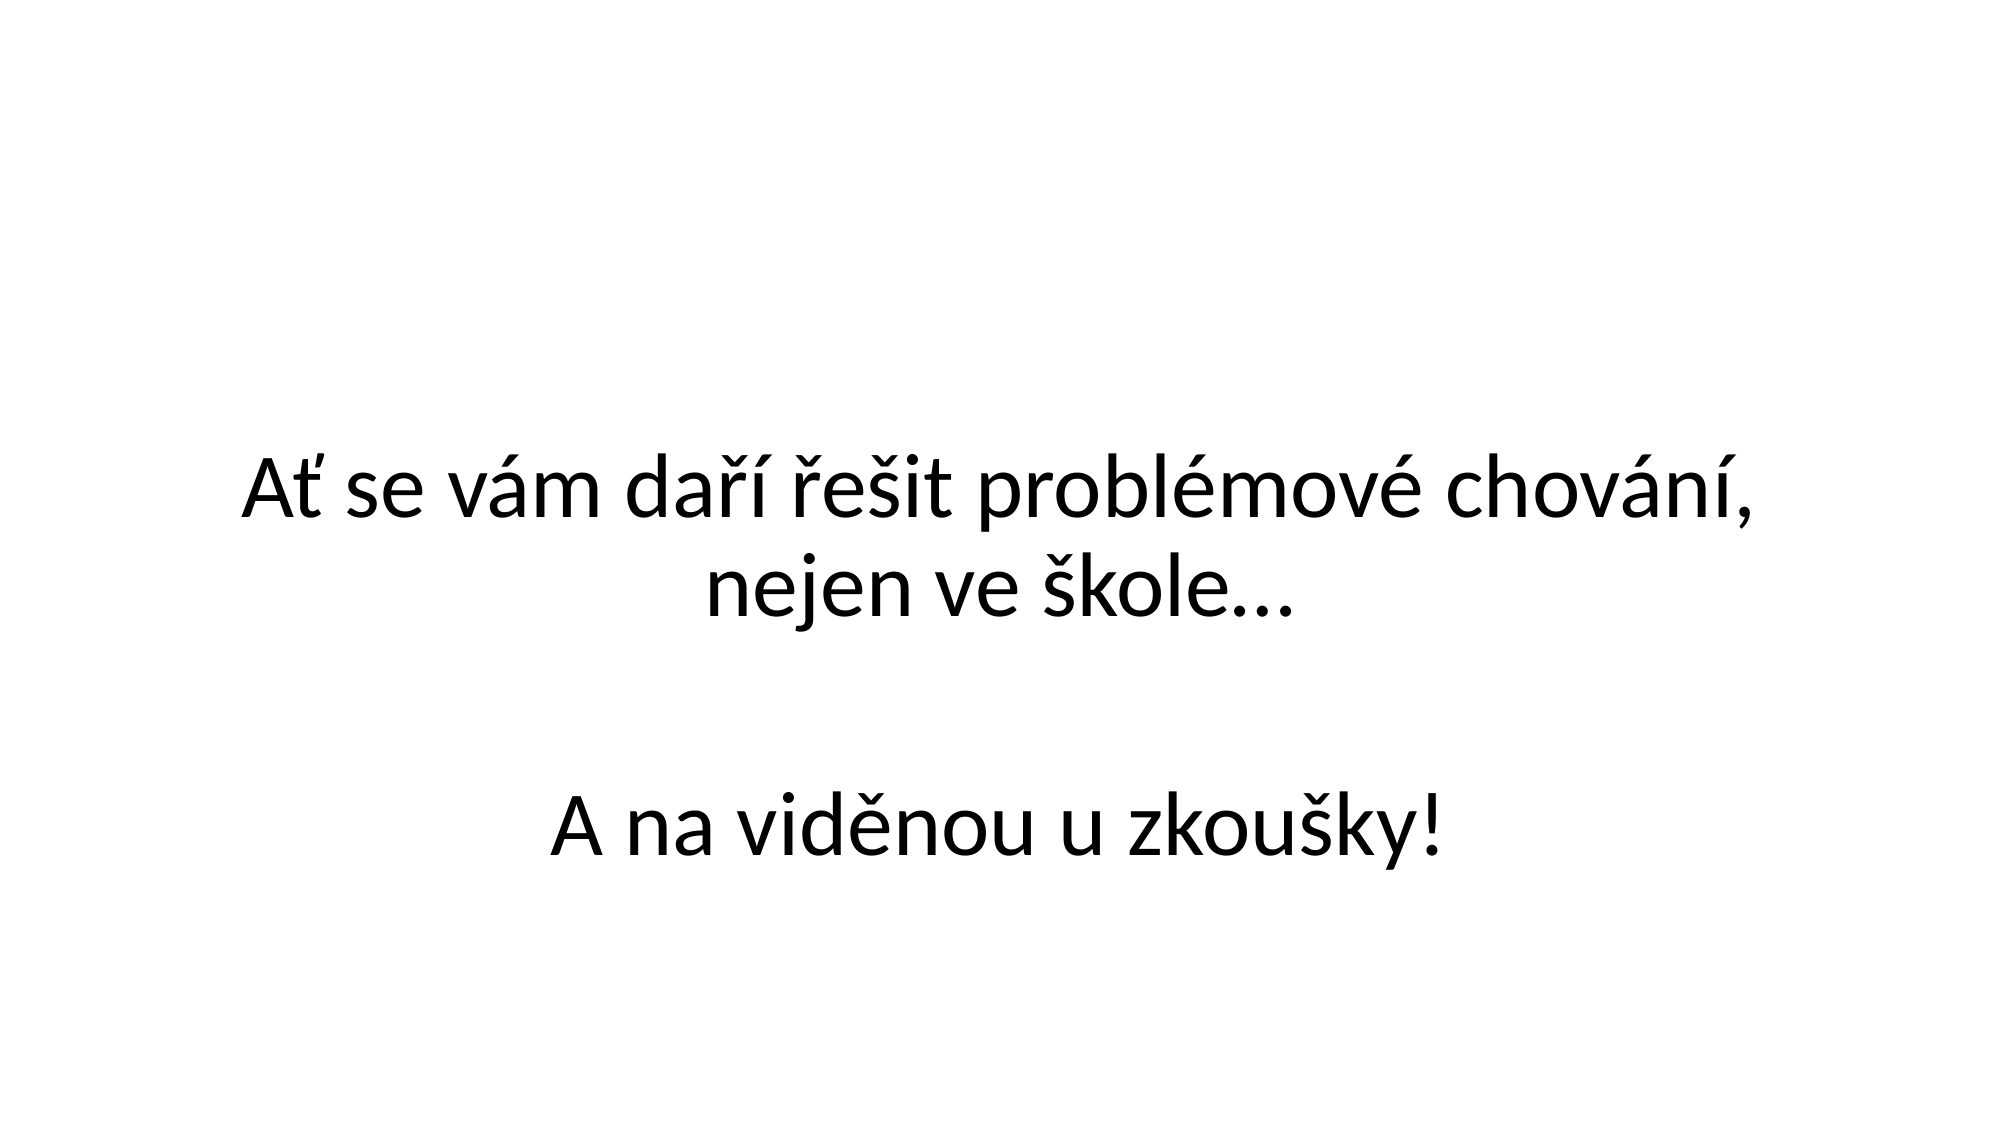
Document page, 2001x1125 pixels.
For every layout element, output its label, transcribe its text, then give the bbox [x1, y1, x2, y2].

list Ať se vám daří řešit problémové chování, nejen ve škole… A na viděnou u zkoušky! [137, 299, 1863, 1014]
